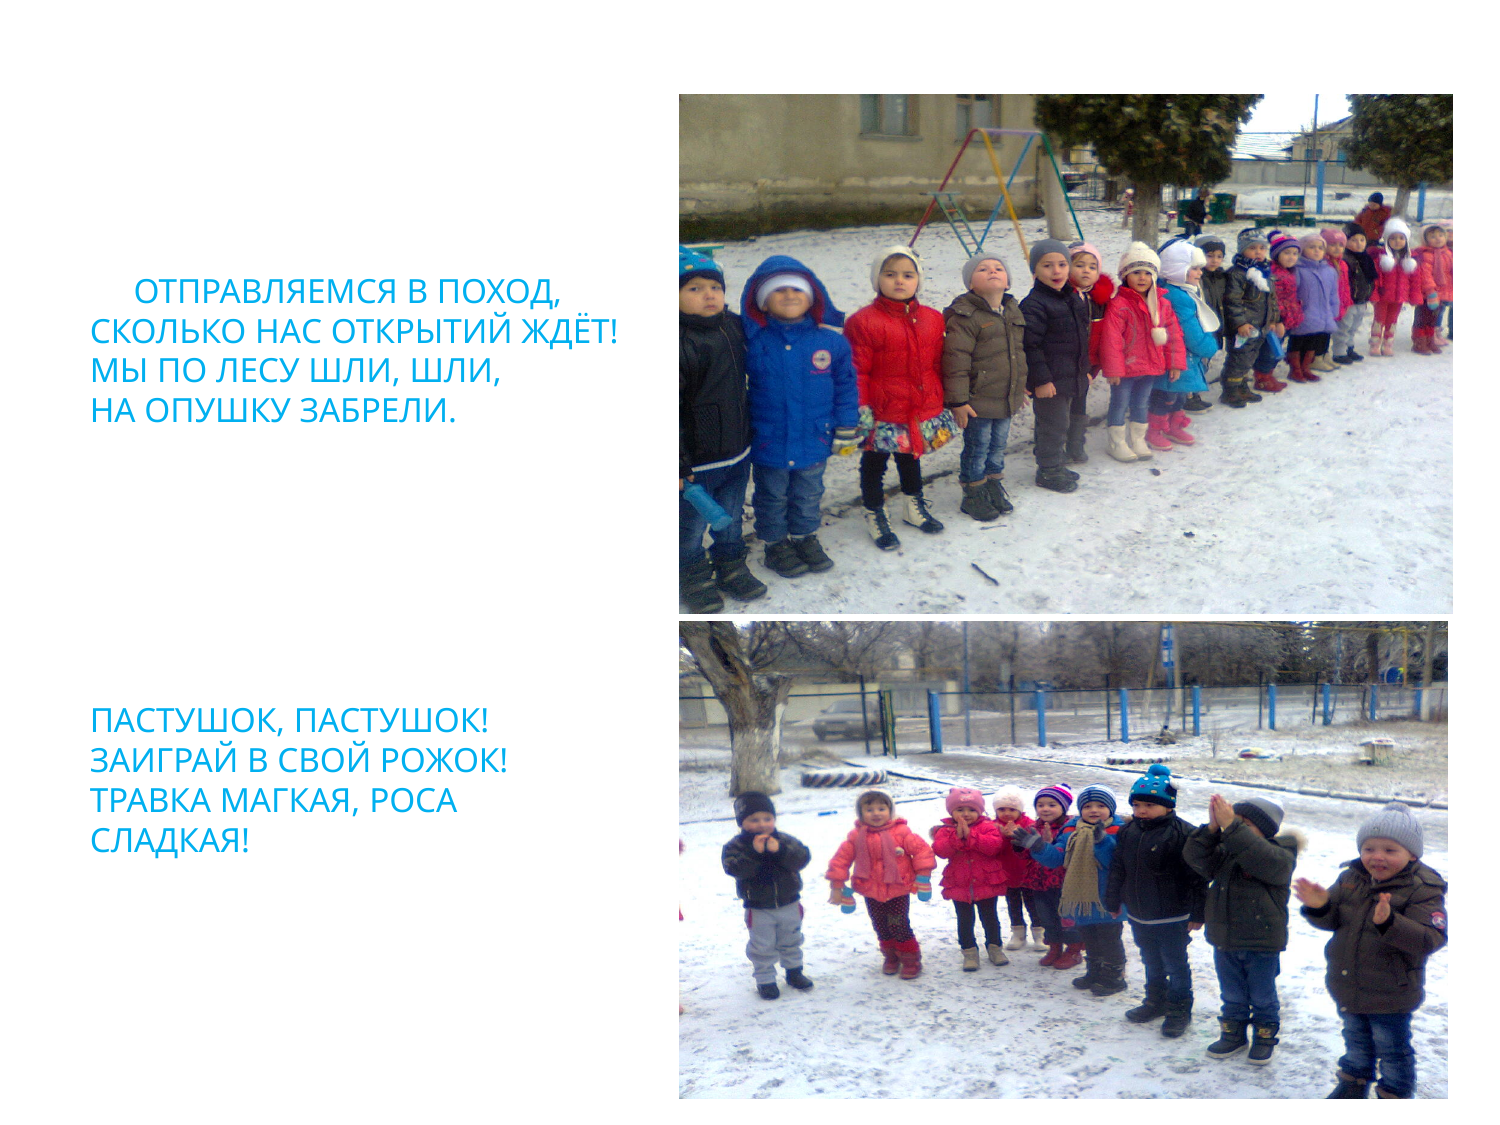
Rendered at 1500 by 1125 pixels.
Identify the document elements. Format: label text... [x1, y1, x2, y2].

picture [678, 621, 1449, 1099]
picture [678, 94, 1453, 615]
picture [678, 251, 689, 261]
text_box ОТПРАВЛЯЕМСЯ В ПОХОД, СКОЛЬКО НАС ОТКРЫТИЙ ЖДЁТ! МЫ ПО ЛЕСУ ШЛИ, ШЛИ, НА ОПУШКУ ЗАБРЕЛИ. ПАСТУШОК, ПАСТУШОК! ЗАИГРАЙ В СВОЙ РОЖОК! ТРАВКА МАГКАЯ, РОСА СЛАДКАЯ! [75, 262, 675, 1006]
